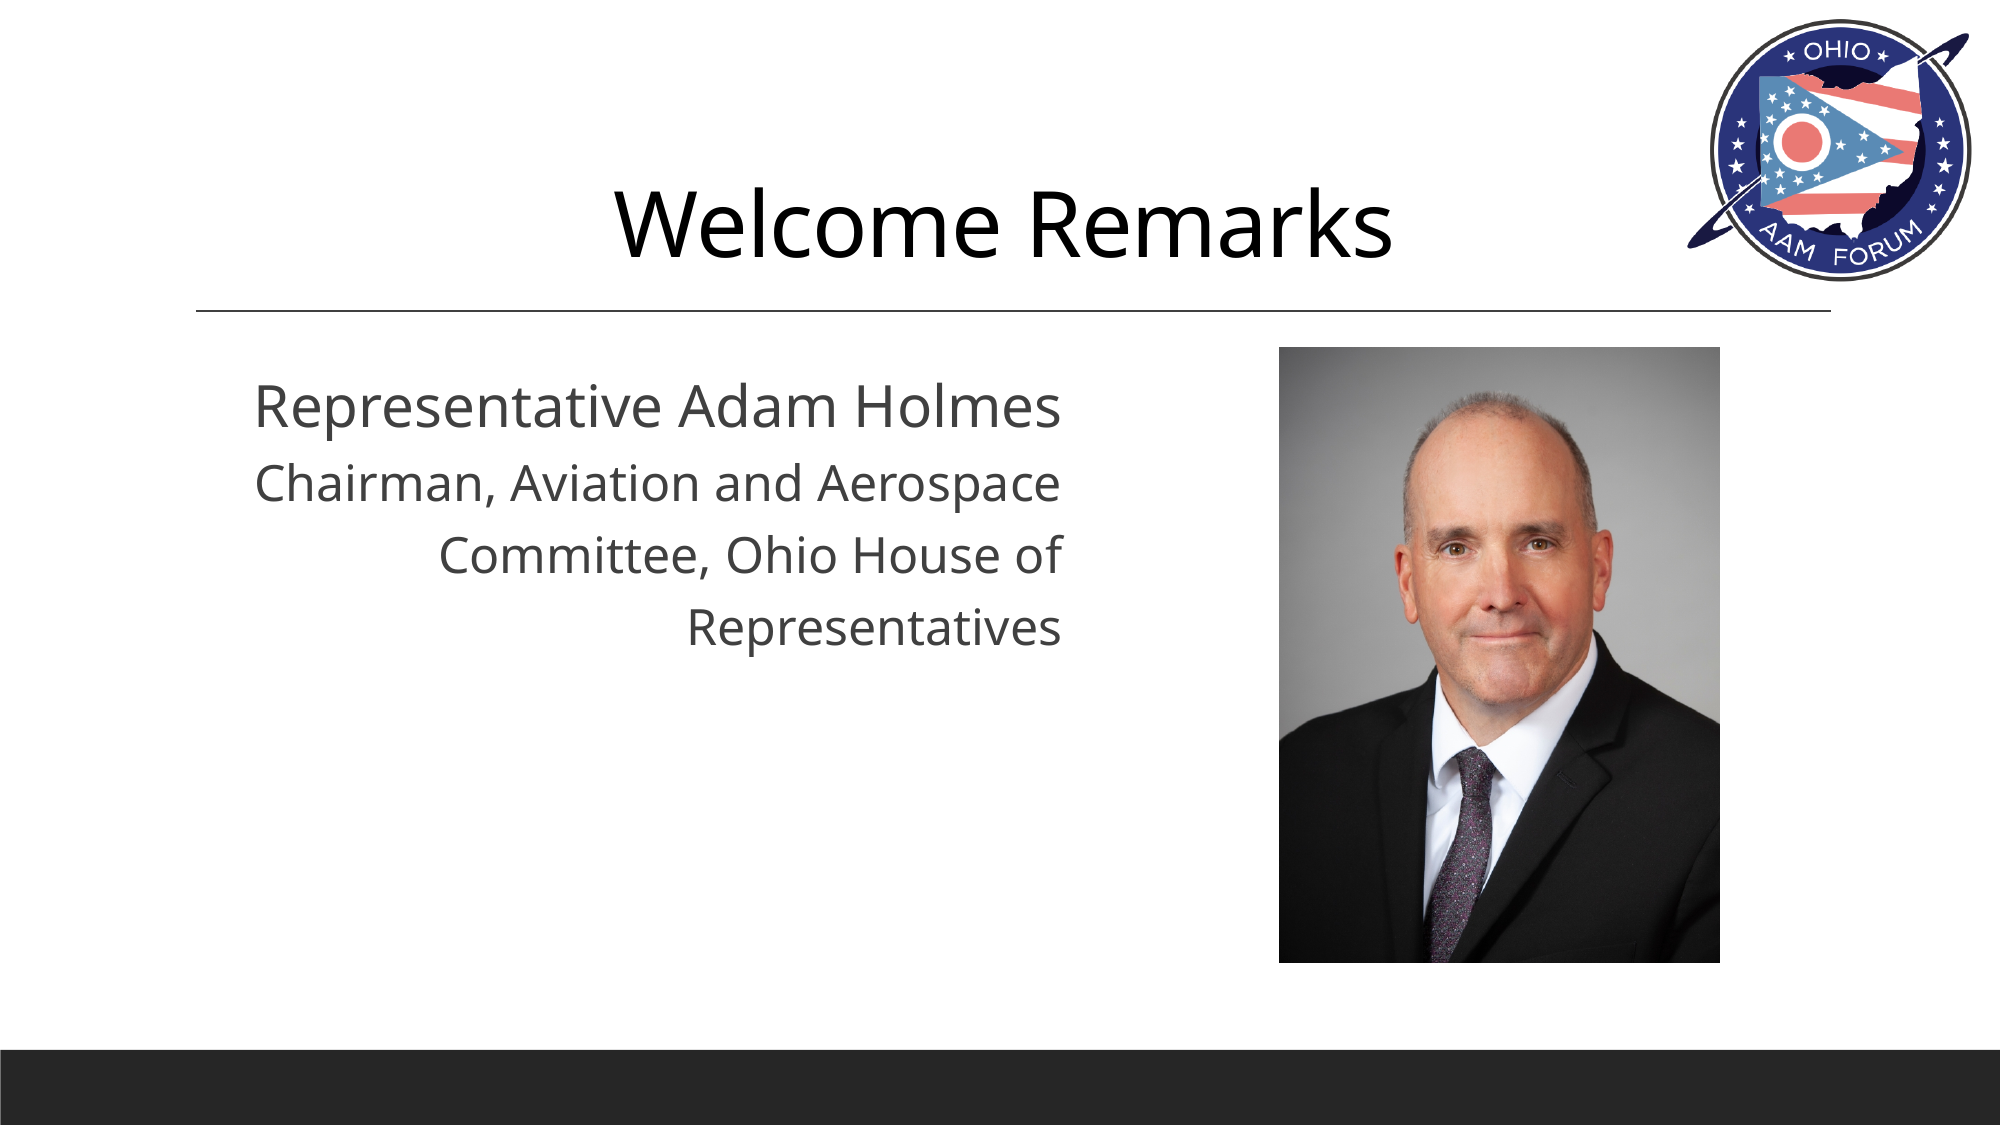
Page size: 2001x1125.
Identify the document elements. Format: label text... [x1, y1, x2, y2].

list Representative Adam Holmes Chairman, Aviation and Aerospace Committee, Ohio House of Representatives [206, 347, 1063, 963]
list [1279, 347, 1720, 964]
picture [1684, 15, 1976, 286]
title Welcome Remarks [180, 47, 1681, 285]
